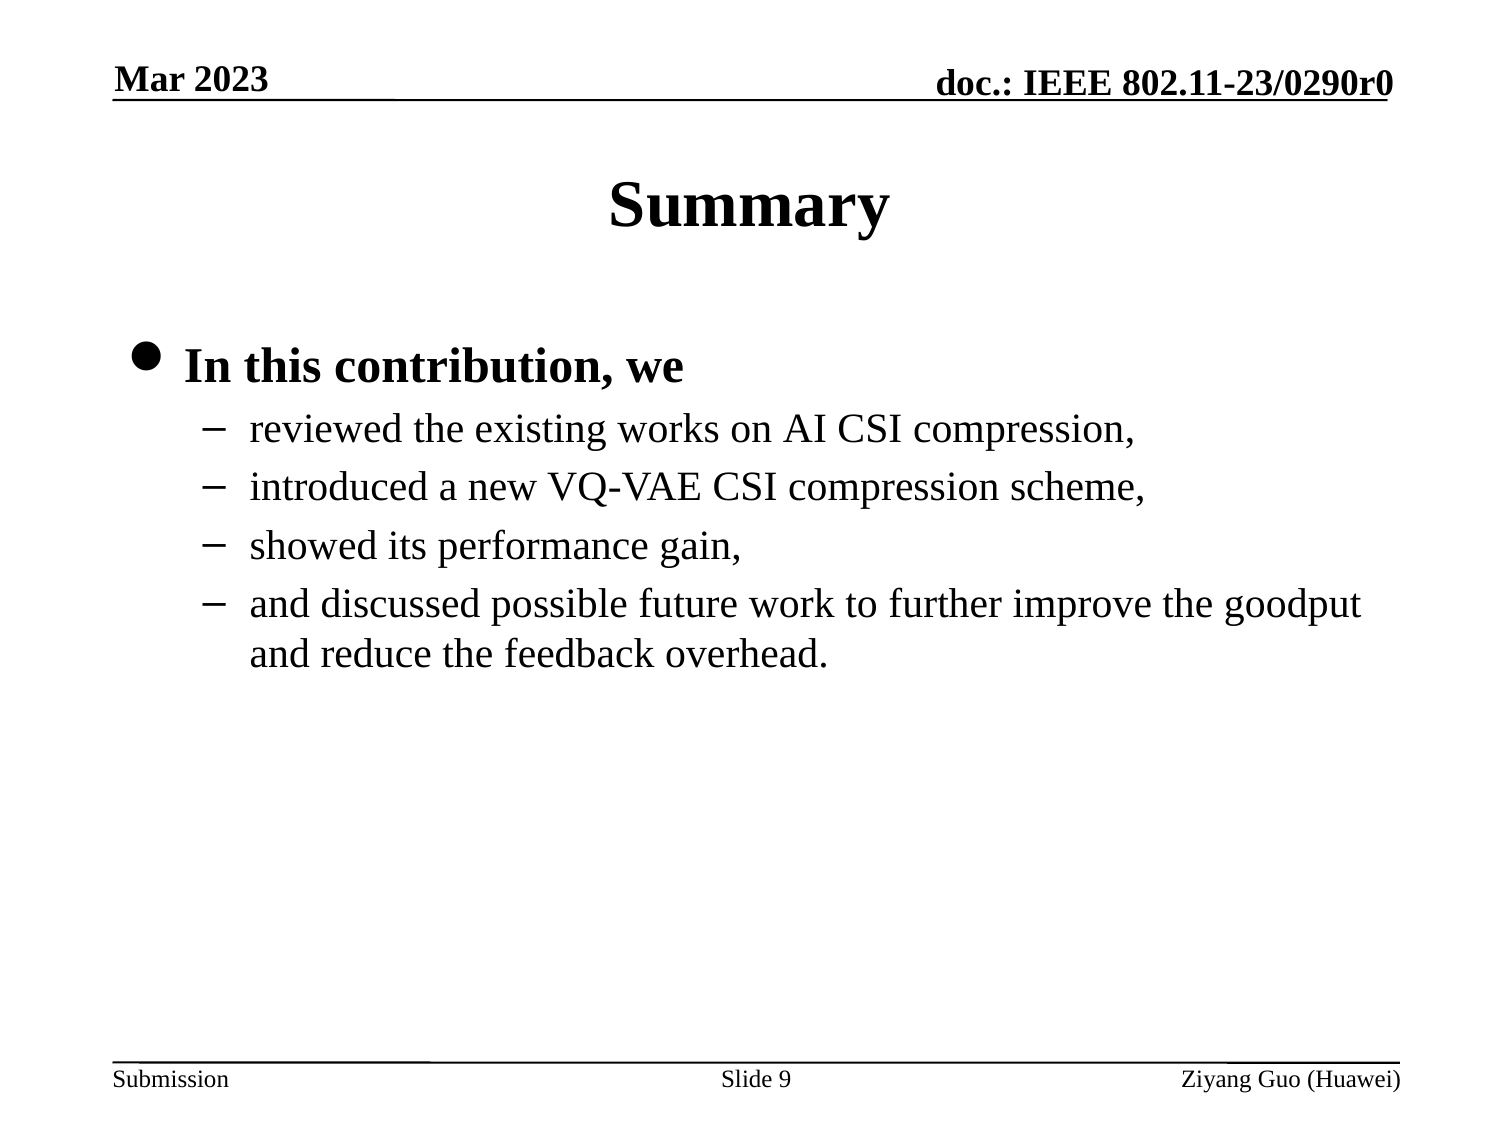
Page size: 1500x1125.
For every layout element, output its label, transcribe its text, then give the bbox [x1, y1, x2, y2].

slide_number Slide 9 [712, 1061, 800, 1123]
title Summary [112, 112, 1388, 288]
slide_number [114, 54, 423, 100]
list In this contribution, we reviewed the existing works on AI CSI compression, introduced a new VQ-VAE CSI compression scheme, showed its performance gain, and discussed possible future work to further improve the goodput and reduce the feedback overhead. [112, 324, 1388, 1000]
footer Ziyang Guo (Huawei) [878, 1061, 1402, 1093]
